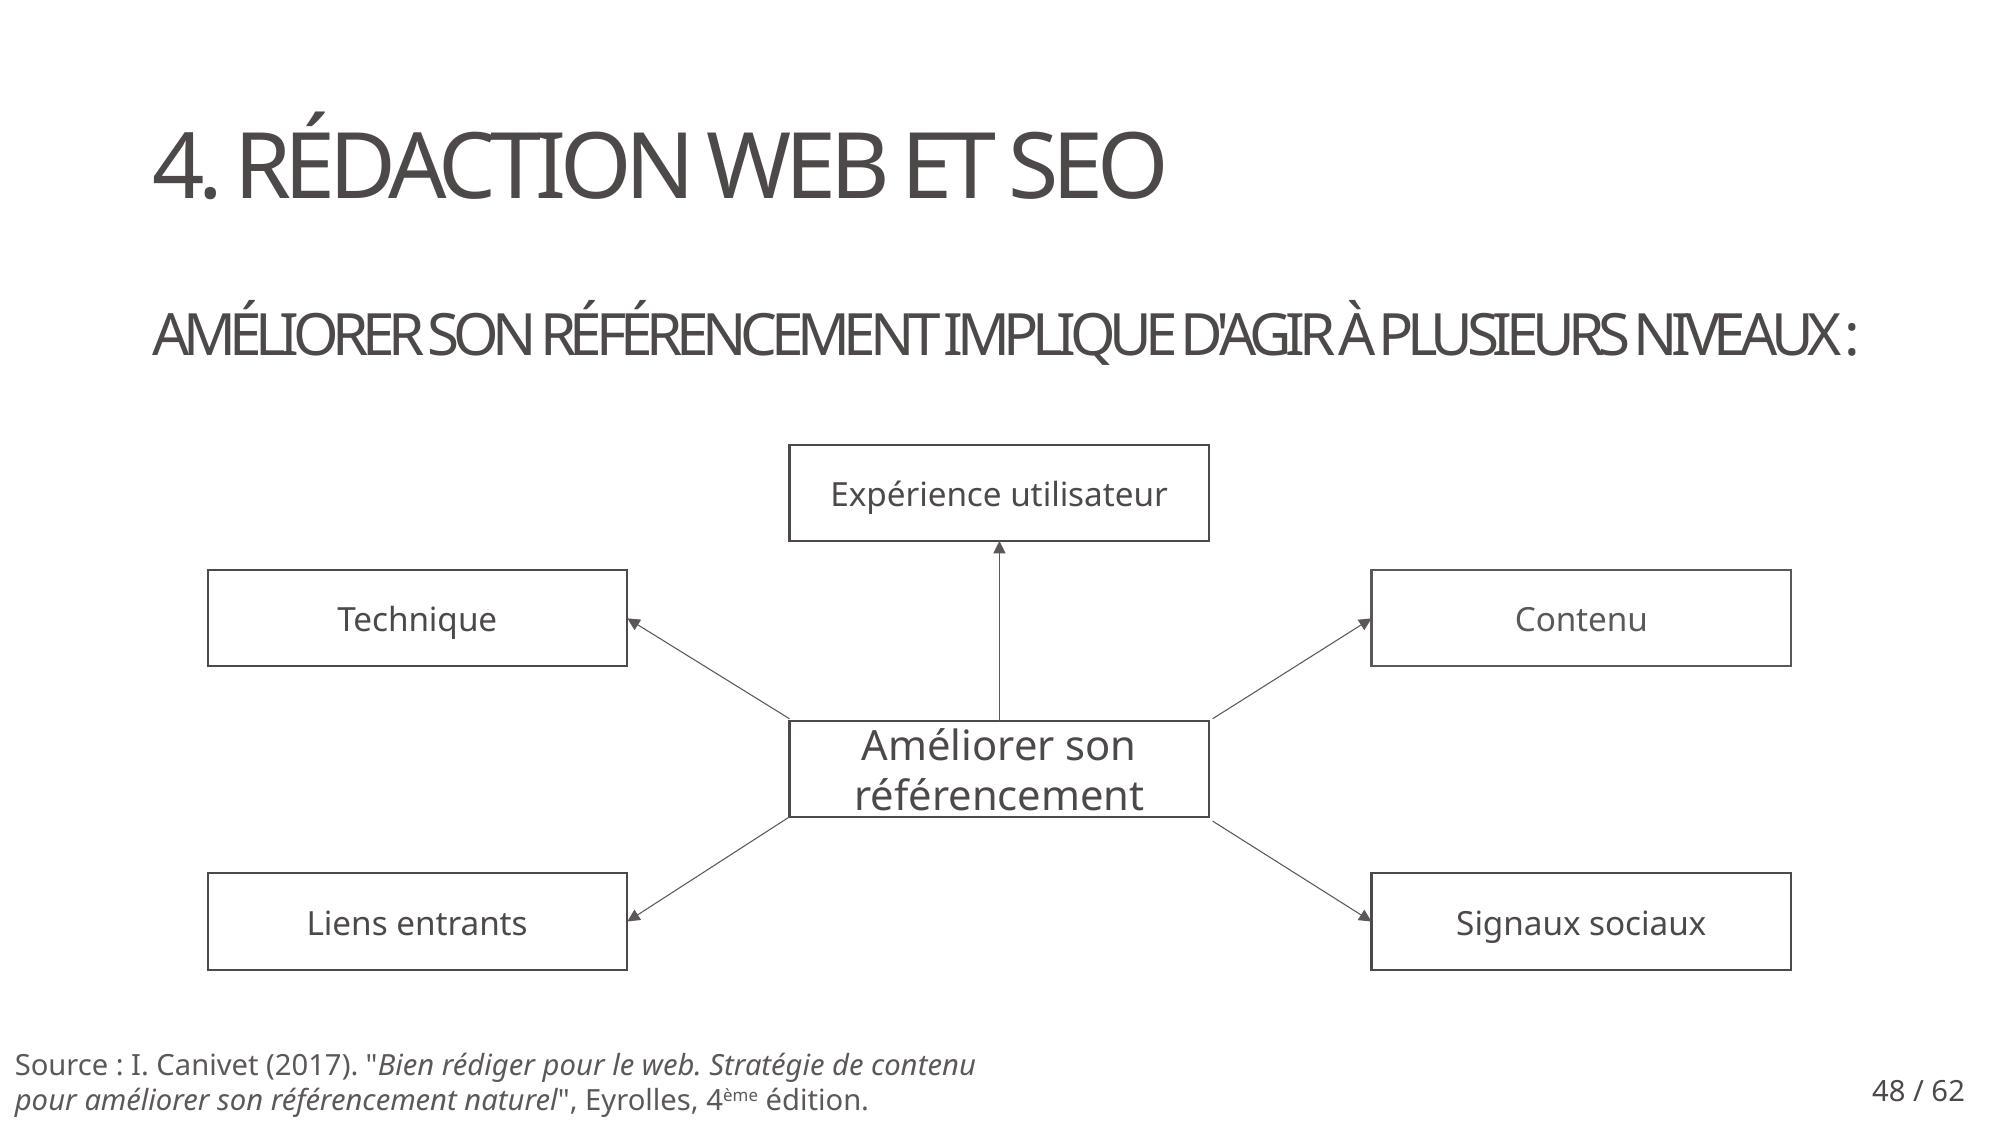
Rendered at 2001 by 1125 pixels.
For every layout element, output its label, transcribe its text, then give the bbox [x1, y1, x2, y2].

text_box Améliorer son référencement [788, 720, 1210, 818]
text_box Source : I. Canivet (2017). "Bien rédiger pour le web. Stratégie de contenu pour améliorer son référencement naturel", Eyrolles, 4ème édition. [0, 1039, 1011, 1124]
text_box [627, 816, 790, 922]
text_box Expérience utilisateur [788, 444, 1210, 542]
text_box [627, 618, 790, 719]
text_box Contenu [1370, 569, 1792, 667]
text_box Signaux sociaux [1370, 872, 1792, 971]
text_box Liens entrants [207, 872, 628, 971]
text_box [1212, 618, 1372, 719]
title 4. Rédaction Web et SEO [137, 59, 1213, 278]
text_box Améliorer son référencement implique d'agir à plusieurs niveaux : [137, 277, 1943, 397]
text_box Technique [207, 569, 628, 667]
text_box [1212, 821, 1372, 922]
